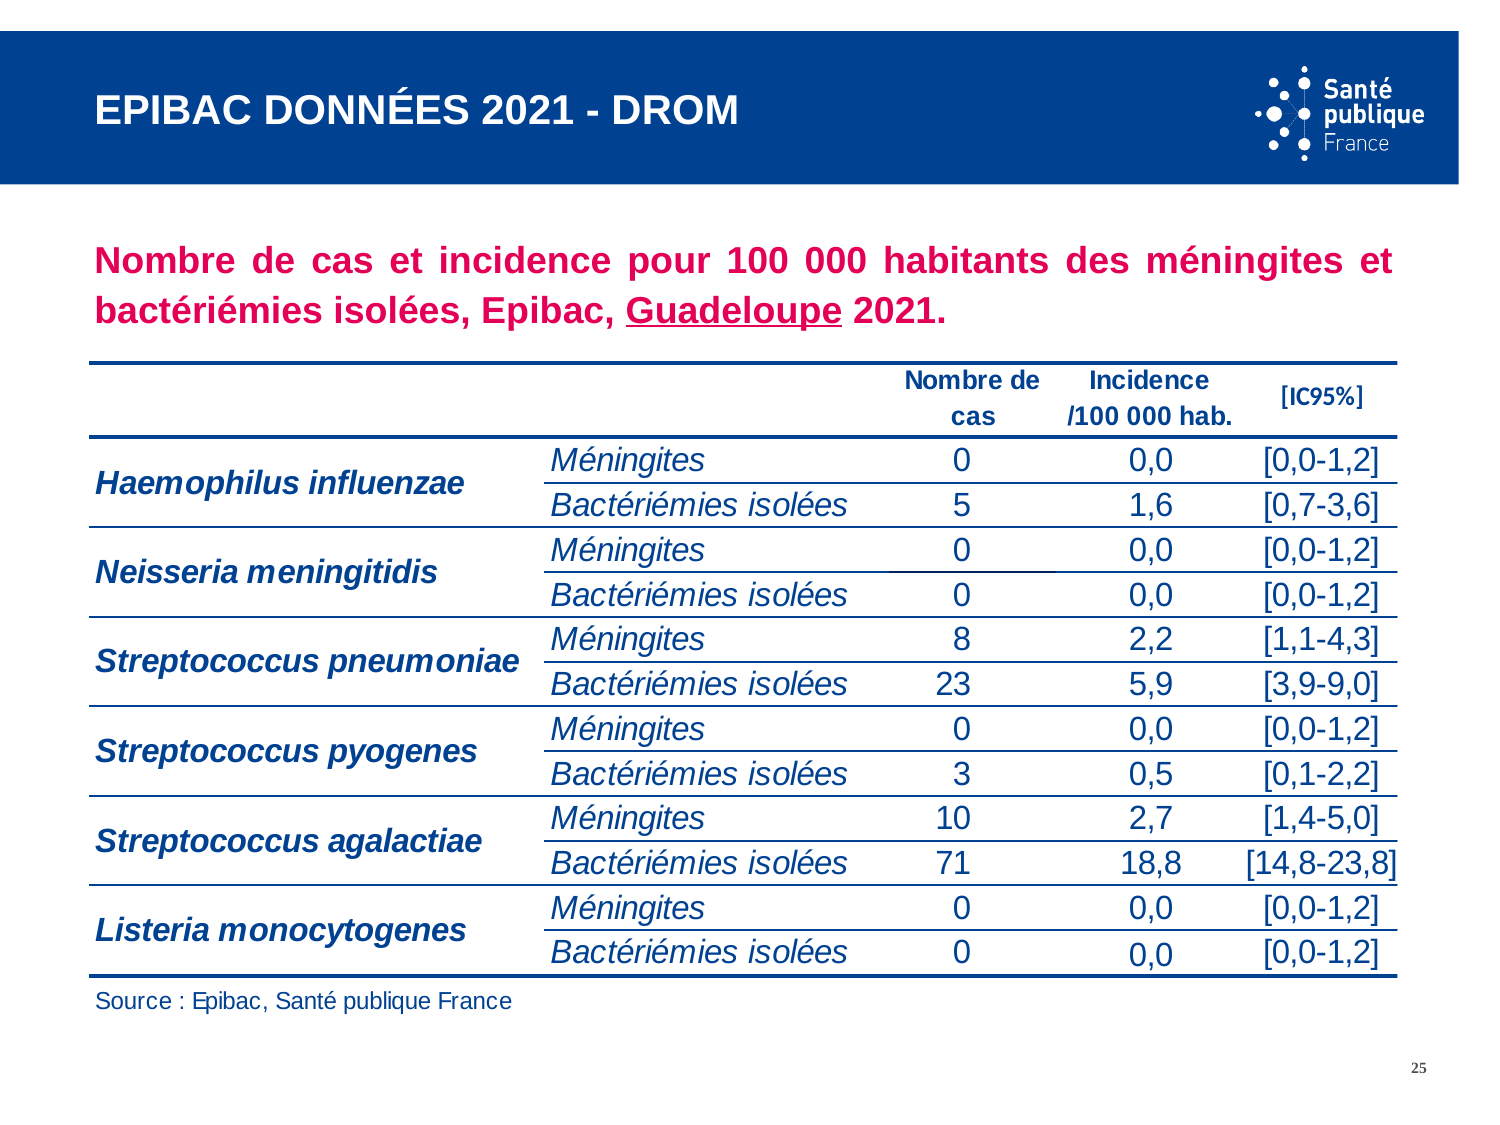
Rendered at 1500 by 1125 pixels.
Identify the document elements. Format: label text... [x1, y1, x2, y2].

picture [88, 353, 1400, 1024]
list Nombre de cas et incidence pour 100 000 habitants des méningites et bactériémies isolées, Epibac, Guadeloupe 2021. [88, 231, 1400, 353]
title Epibac données 2021 - DrOM [88, 30, 1211, 185]
picture [1255, 66, 1424, 161]
